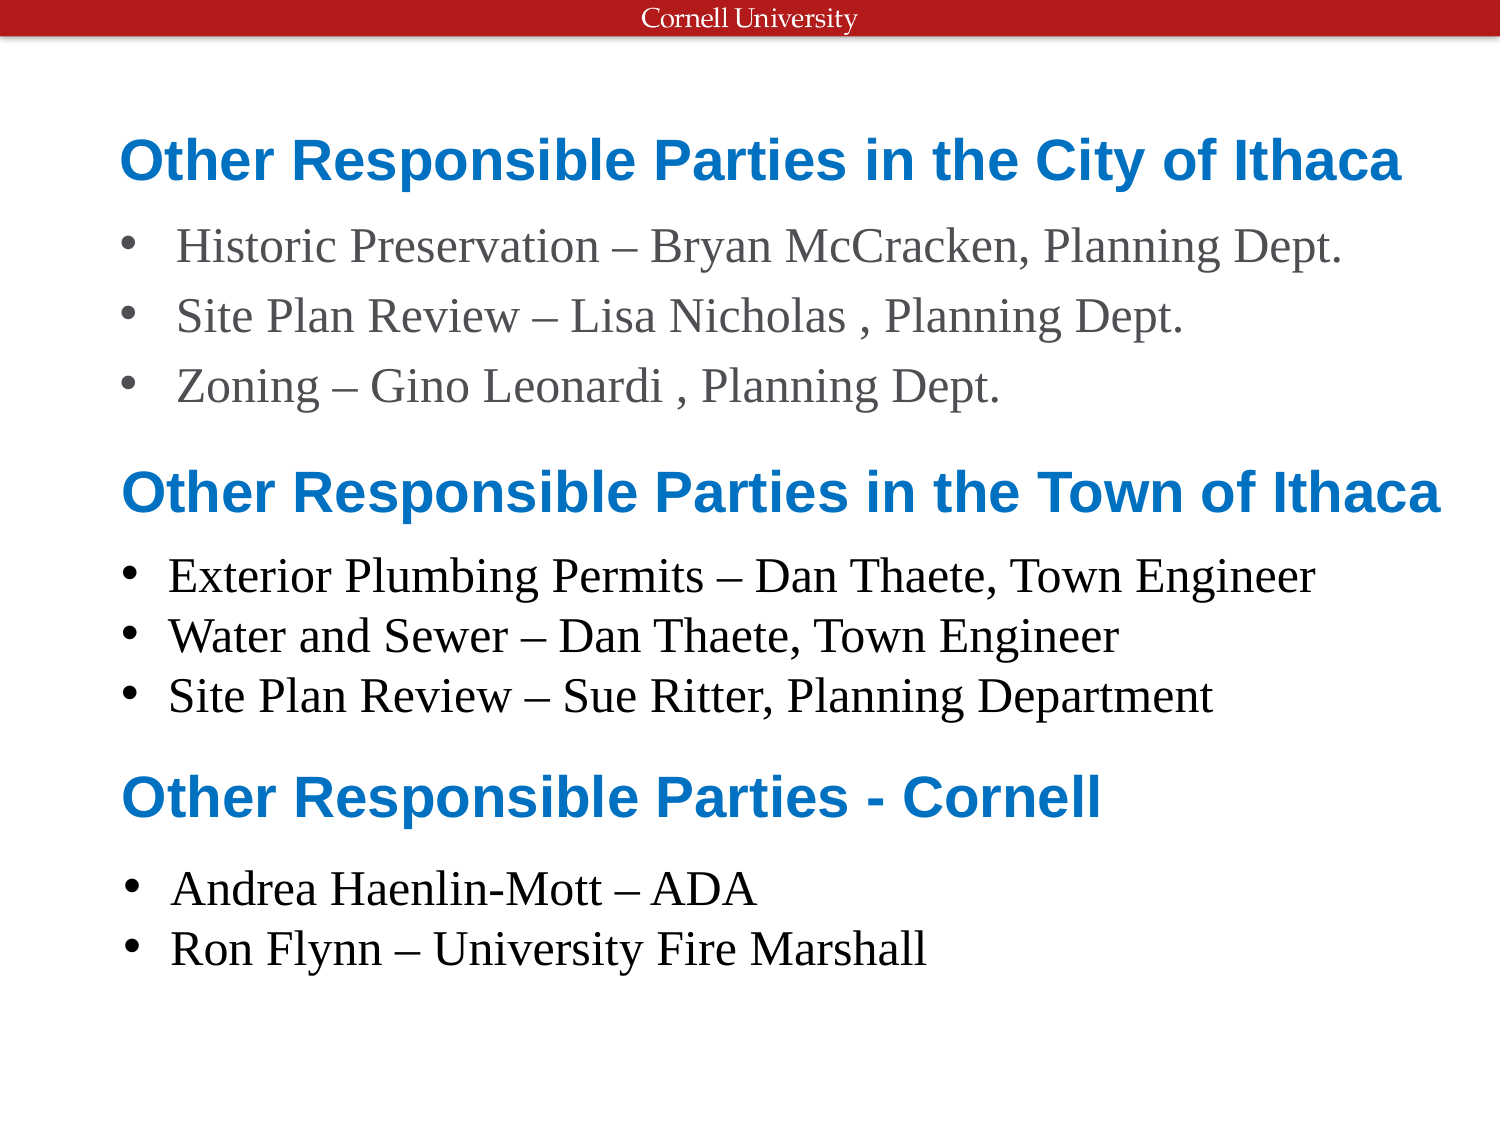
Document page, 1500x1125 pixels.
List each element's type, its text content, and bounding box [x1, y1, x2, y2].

title Other Responsible Parties in the City of Ithaca [104, 88, 1445, 226]
text_box Other Responsible Parties - Cornell [107, 752, 1335, 882]
text_box Exterior Plumbing Permits – Dan Thaete, Town Engineer Water and Sewer – Dan Thaete, Town Engineer Site Plan Review – Sue Ritter, Planning Department [106, 535, 1334, 730]
text_box Other Responsible Parties in the Town of Ithaca [106, 447, 1460, 532]
list Historic Preservation – Bryan McCracken, Planning Dept. Site Plan Review – Lisa Nicholas , Planning Dept. Zoning – Gino Leonardi , Planning Dept. [104, 226, 1396, 456]
picture [635, 0, 858, 60]
text_box Andrea Haenlin-Mott – ADA Ron Flynn – University Fire Marshall [108, 848, 1413, 983]
